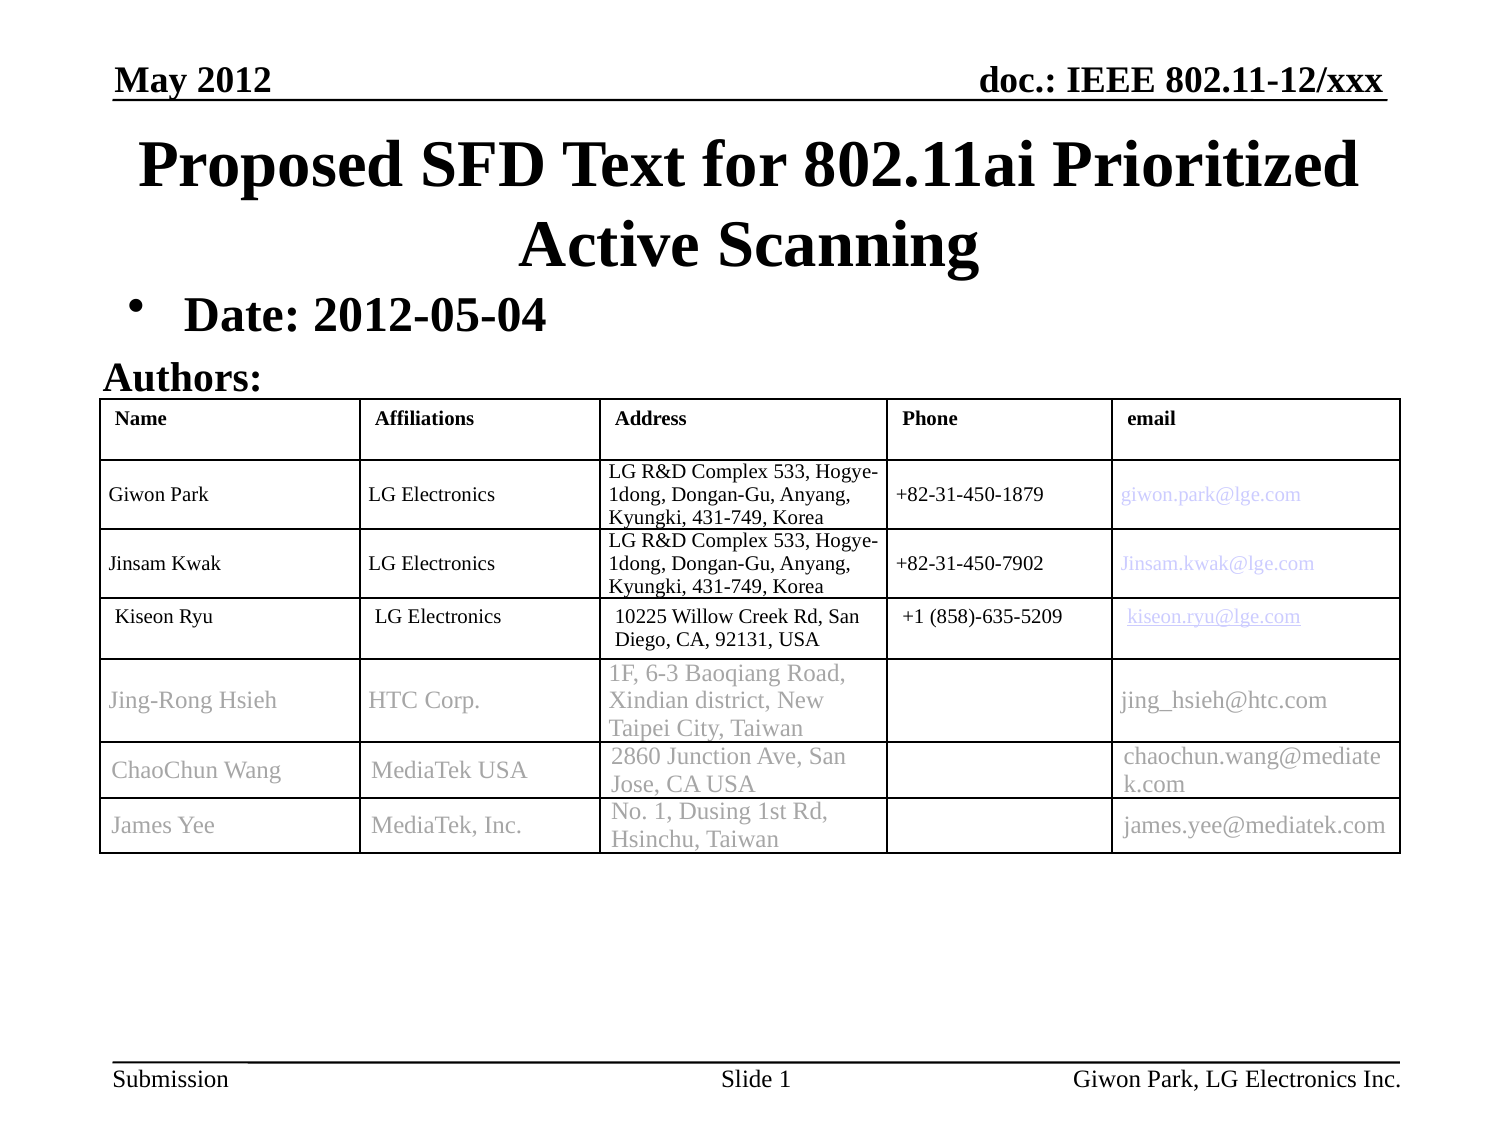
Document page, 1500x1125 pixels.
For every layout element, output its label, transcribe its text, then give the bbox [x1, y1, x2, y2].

table_header email [1113, 400, 1399, 459]
table_cell Jinsam.kwak@lge.com [1113, 530, 1399, 597]
table_cell +82-31-450-7902 [888, 530, 1111, 597]
table_cell LG R&D Complex 533, Hogye-1dong, Dongan-Gu, Anyang, Kyungki, 431-749, Korea [601, 461, 886, 528]
footer Giwon Park, LG Electronics Inc. [1068, 1061, 1402, 1093]
table_cell 2860 Junction Ave, San Jose, CA USA [601, 743, 886, 797]
table_cell 10225 Willow Creek Rd, San Diego, CA, 92131, USA [601, 599, 886, 658]
table_cell Kiseon Ryu [101, 599, 359, 658]
table_header Phone [888, 400, 1111, 459]
table_cell james.yee@mediatek.com [1113, 799, 1399, 852]
text_box Authors: [87, 342, 325, 405]
table_cell LG Electronics [361, 599, 599, 658]
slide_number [114, 54, 274, 101]
table_cell Jinsam Kwak [101, 530, 359, 597]
table_cell chaochun.wang@mediatek.com [1113, 743, 1399, 797]
table_header Name [101, 400, 359, 459]
table_cell LG R&D Complex 533, Hogye-1dong, Dongan-Gu, Anyang, Kyungki, 431-749, Korea [601, 530, 886, 597]
table_cell 1F, 6-3 Baoqiang Road, Xindian district, New Taipei City, Taiwan [601, 660, 886, 741]
table_cell [888, 799, 1111, 852]
table_cell Giwon Park [101, 461, 359, 528]
table_cell James Yee [101, 799, 359, 852]
list Date: 2012-05-04 [112, 273, 1388, 362]
title Proposed SFD Text for 802.11ai Prioritized Active Scanning [112, 112, 1388, 273]
table_cell No. 1, Dusing 1st Rd, Hsinchu, Taiwan [601, 799, 886, 852]
table_header Address [601, 400, 886, 459]
table_cell giwon.park@lge.com [1113, 461, 1399, 528]
table_cell LG Electronics [361, 461, 599, 528]
slide_number Slide 1 [712, 1061, 800, 1093]
table_header Affiliations [361, 400, 599, 459]
table_cell Jing-Rong Hsieh [101, 660, 359, 741]
table_cell +1 (858)-635-5209 [888, 599, 1111, 658]
table_cell MediaTek USA [361, 743, 599, 797]
table_cell MediaTek, Inc. [361, 799, 599, 852]
table_cell HTC Corp. [361, 660, 599, 741]
table_cell LG Electronics [361, 530, 599, 597]
table_cell +82-31-450-1879 [888, 461, 1111, 528]
table_cell [888, 743, 1111, 797]
table_cell ChaoChun Wang [101, 743, 359, 797]
table_cell [888, 660, 1111, 741]
table_cell kiseon.ryu@lge.com [1113, 599, 1399, 658]
table_cell jing_hsieh@htc.com [1113, 660, 1399, 741]
